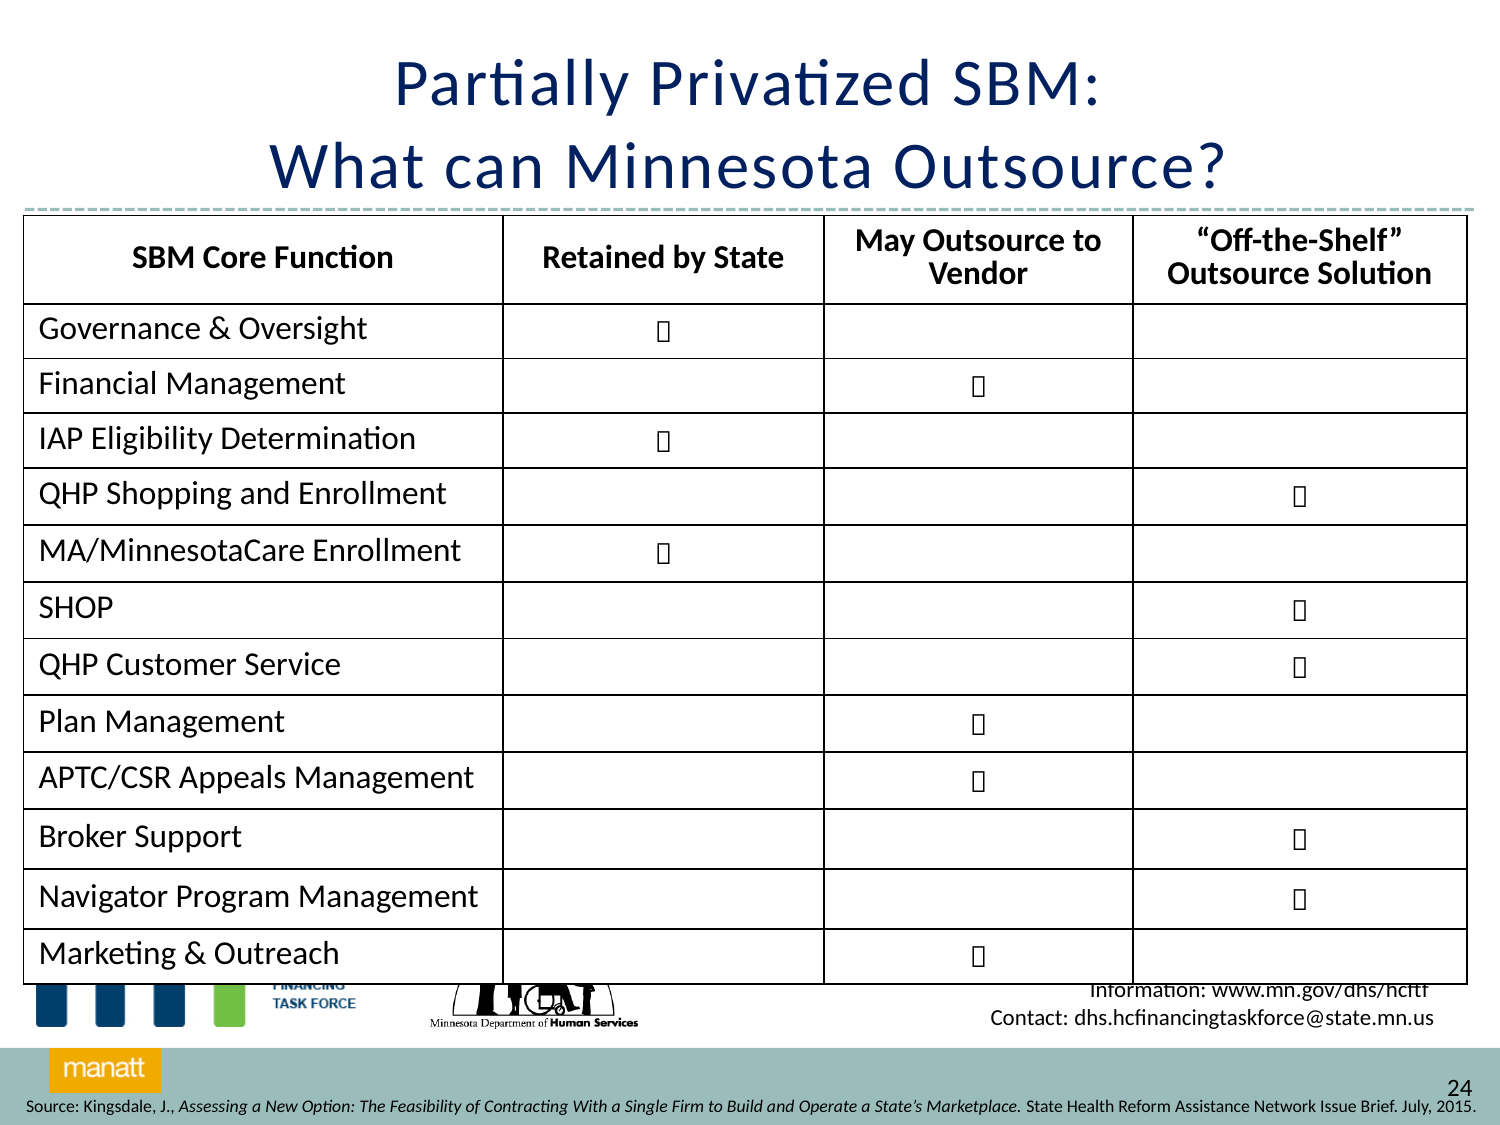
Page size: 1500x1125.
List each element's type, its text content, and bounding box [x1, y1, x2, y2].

table_cell [1134, 753, 1466, 808]
text_box Source: Kingsdale, J., Assessing a New Option: The Feasibility of Contracting With a Single Firm to Build and Operate a State’s Marketplace. State Health Reform Assistance Network Issue Brief. July, 2015. [11, 1080, 1500, 1125]
table_cell  [1134, 870, 1466, 928]
table_cell [1134, 414, 1466, 467]
table_cell  [825, 930, 1132, 983]
table_cell Governance & Oversight [24, 305, 502, 358]
table_cell [825, 305, 1132, 358]
table_cell [825, 870, 1132, 928]
table_cell Plan Management [24, 696, 502, 751]
table_cell QHP Shopping and Enrollment [24, 469, 502, 524]
table_header SBM Core Function [24, 216, 502, 303]
table_cell [1134, 359, 1466, 412]
picture [49, 1047, 161, 1093]
table_cell [1134, 305, 1466, 358]
table_cell [504, 696, 823, 751]
table_cell [825, 810, 1132, 868]
table_cell  [504, 414, 823, 467]
table_cell [825, 639, 1132, 694]
table_cell  [825, 359, 1132, 412]
table_header “Off-the-Shelf” Outsource Solution [1134, 216, 1466, 303]
table_cell  [504, 305, 823, 358]
table_cell [504, 583, 823, 638]
table_cell [504, 930, 823, 983]
slide_number 24 [1400, 1056, 1488, 1117]
table_cell [825, 526, 1132, 581]
table_cell Financial Management [24, 359, 502, 412]
table_cell  [1134, 583, 1466, 638]
table_cell [1134, 696, 1466, 751]
table_header Retained by State [504, 216, 823, 303]
table_cell Marketing & Outreach [24, 930, 502, 983]
table_cell  [1134, 810, 1466, 868]
table_cell MA/MinnesotaCare Enrollment [24, 526, 502, 581]
table_cell QHP Customer Service [24, 639, 502, 694]
table_cell Navigator Program Management [24, 870, 502, 928]
table_cell SHOP [24, 583, 502, 638]
table_cell [504, 810, 823, 868]
table_cell [825, 469, 1132, 524]
table_cell APTC/CSR Appeals Management [24, 753, 502, 808]
table_cell [1134, 526, 1466, 581]
picture [429, 985, 638, 1029]
table_cell [825, 583, 1132, 638]
picture [36, 985, 425, 1027]
table_cell [504, 870, 823, 928]
table_cell IAP Eligibility Determination [24, 414, 502, 467]
table_cell [504, 639, 823, 694]
table_cell  [504, 526, 823, 581]
table_cell  [1134, 469, 1466, 524]
table_cell  [825, 696, 1132, 751]
table_header May Outsource to Vendor [825, 216, 1132, 303]
table_cell [825, 414, 1132, 467]
table_cell [504, 359, 823, 412]
title Partially Privatized SBM: What can Minnesota Outsource? [49, 37, 1450, 210]
table_cell  [825, 753, 1132, 808]
table_cell Broker Support [24, 810, 502, 868]
table_cell [504, 753, 823, 808]
table_cell  [1134, 639, 1466, 694]
table_cell [504, 469, 823, 524]
table_cell [1134, 930, 1466, 983]
